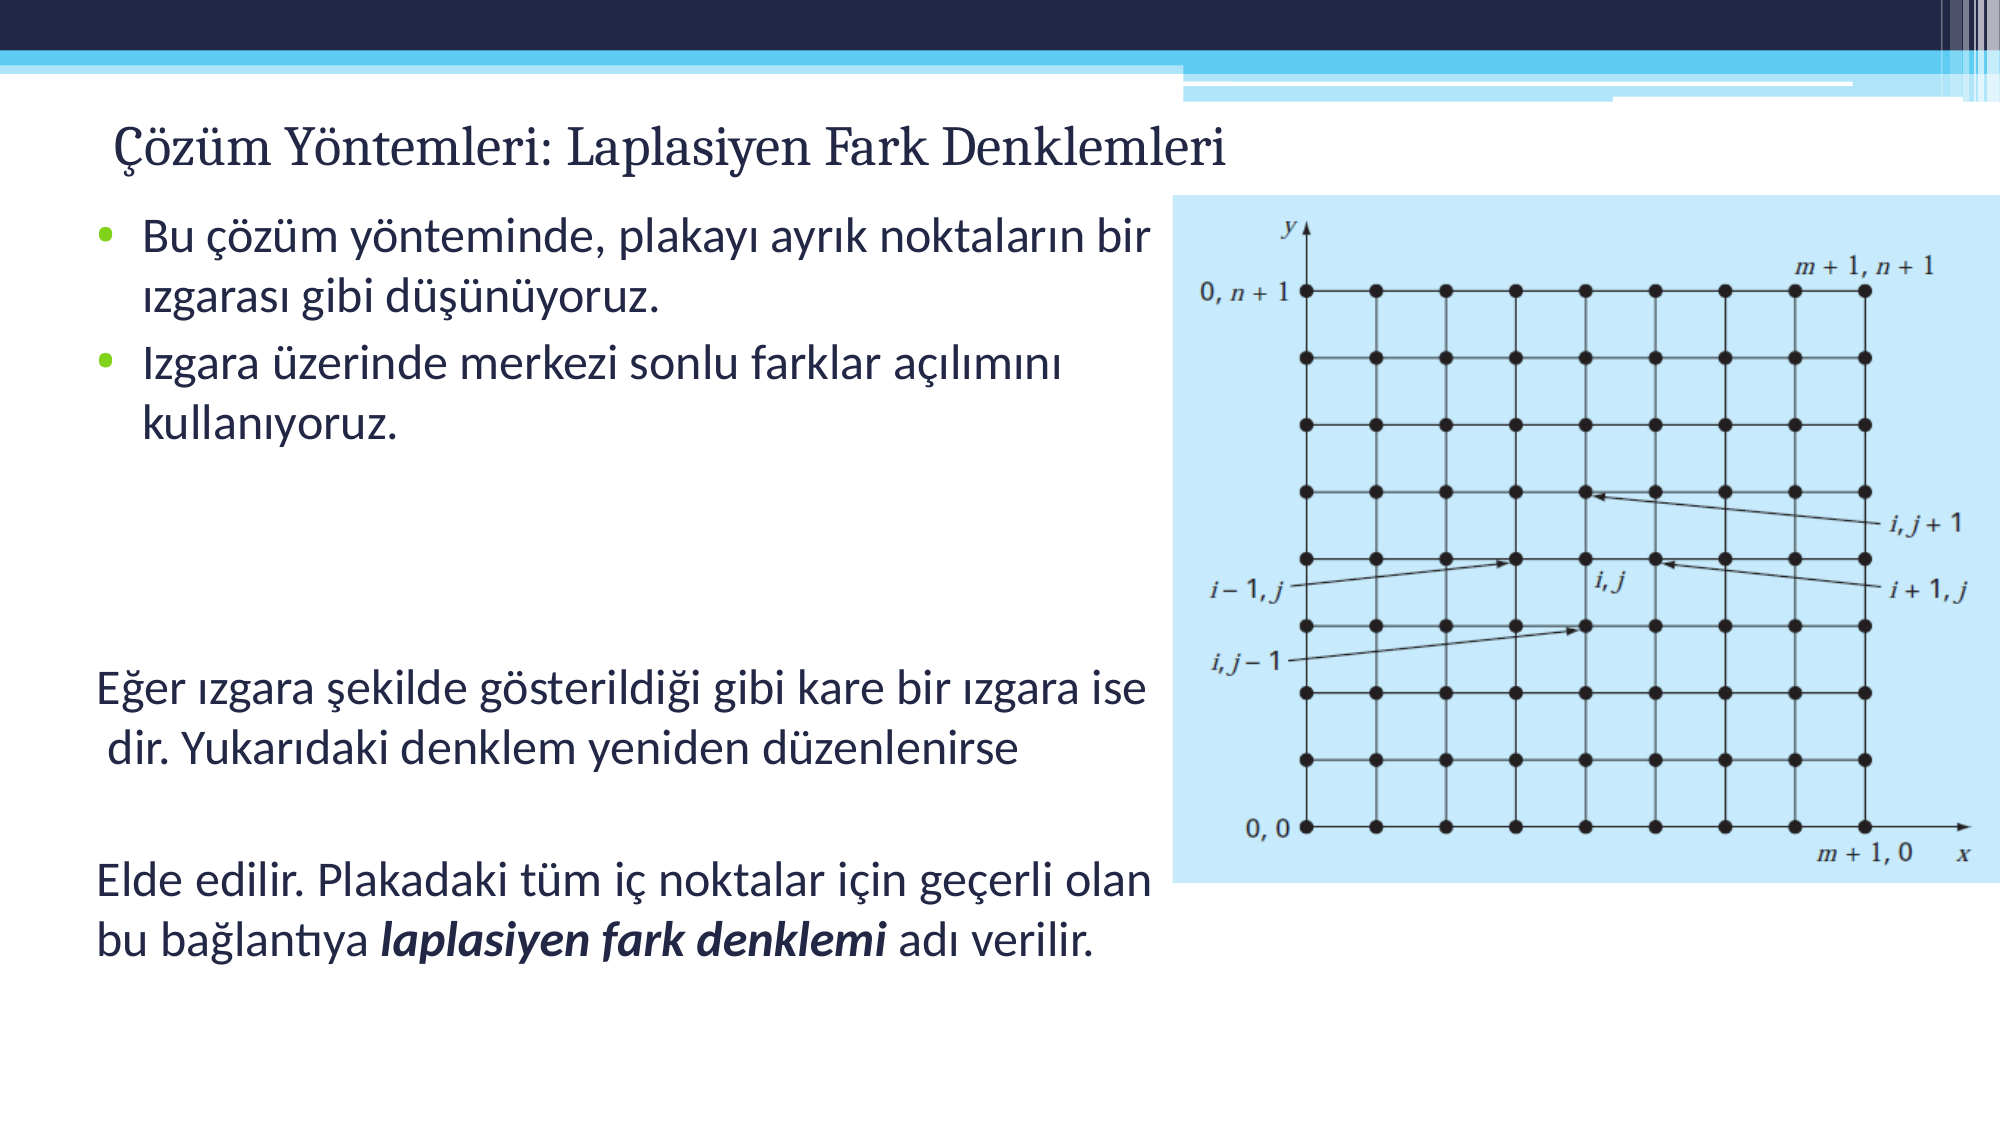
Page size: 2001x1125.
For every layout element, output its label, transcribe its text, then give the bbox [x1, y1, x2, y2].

picture [1172, 195, 2000, 883]
title Çözüm Yöntemleri: Laplasiyen Fark Denklemleri [99, 101, 1900, 185]
